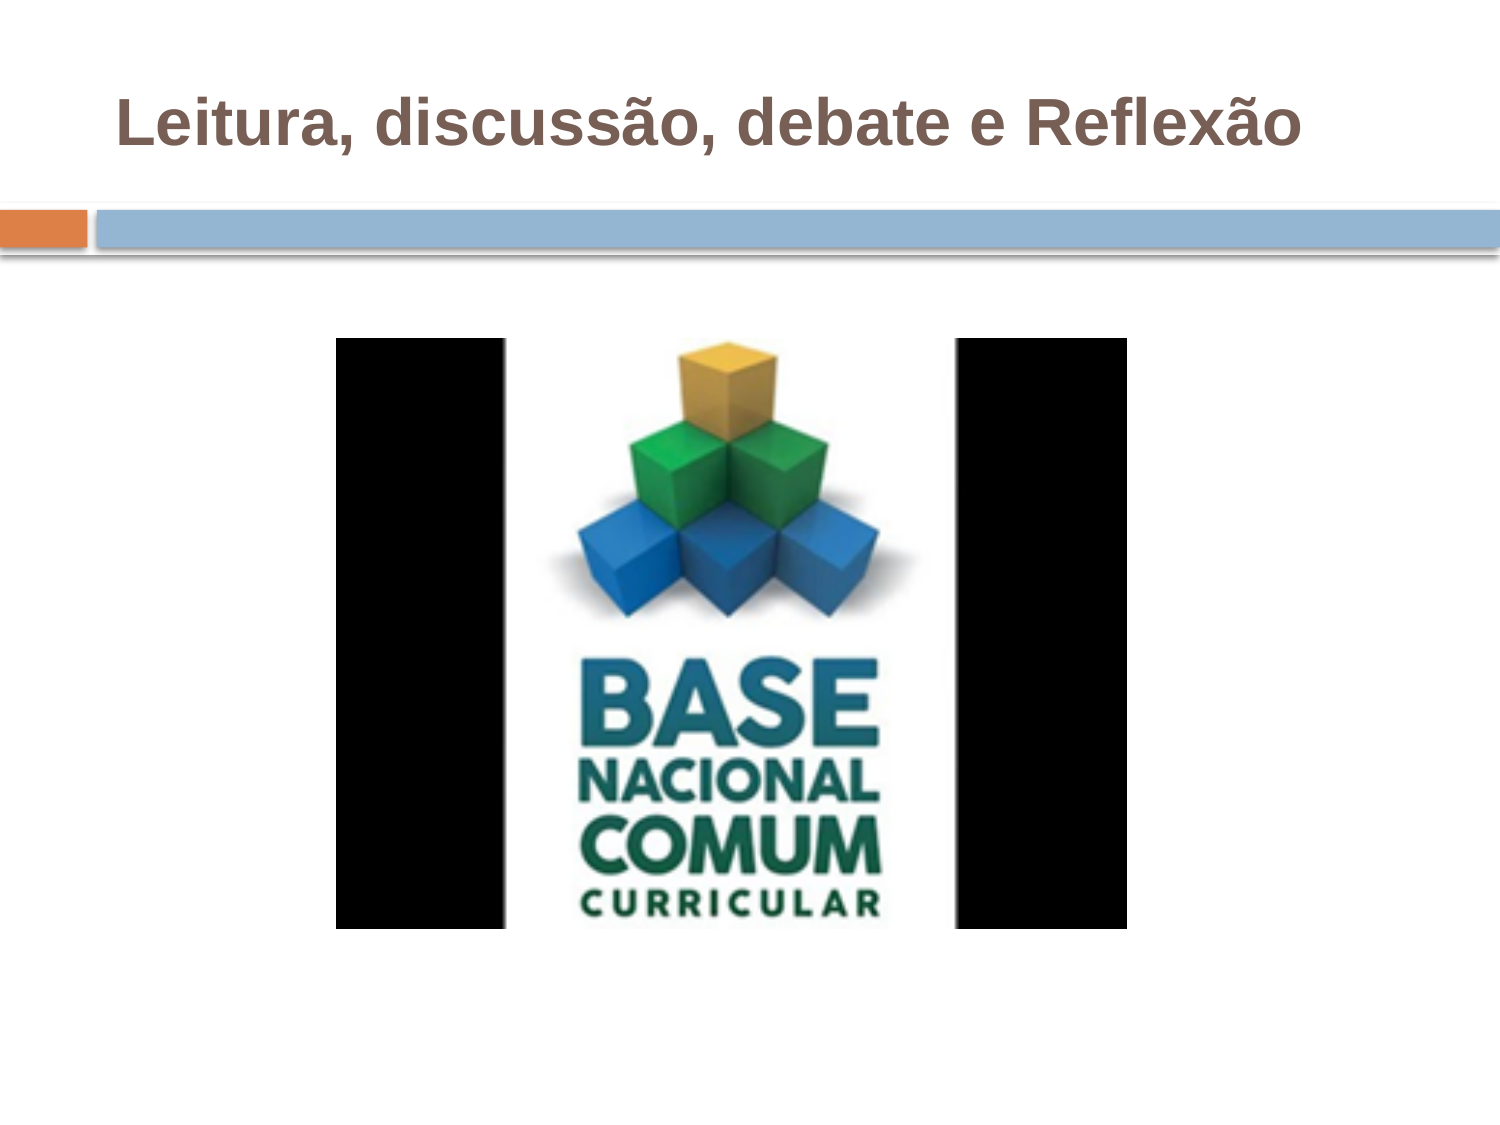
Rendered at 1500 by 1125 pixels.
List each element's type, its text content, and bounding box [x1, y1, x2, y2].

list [336, 337, 1128, 929]
title Leitura, discussão, debate e Reflexão [100, 37, 1438, 200]
